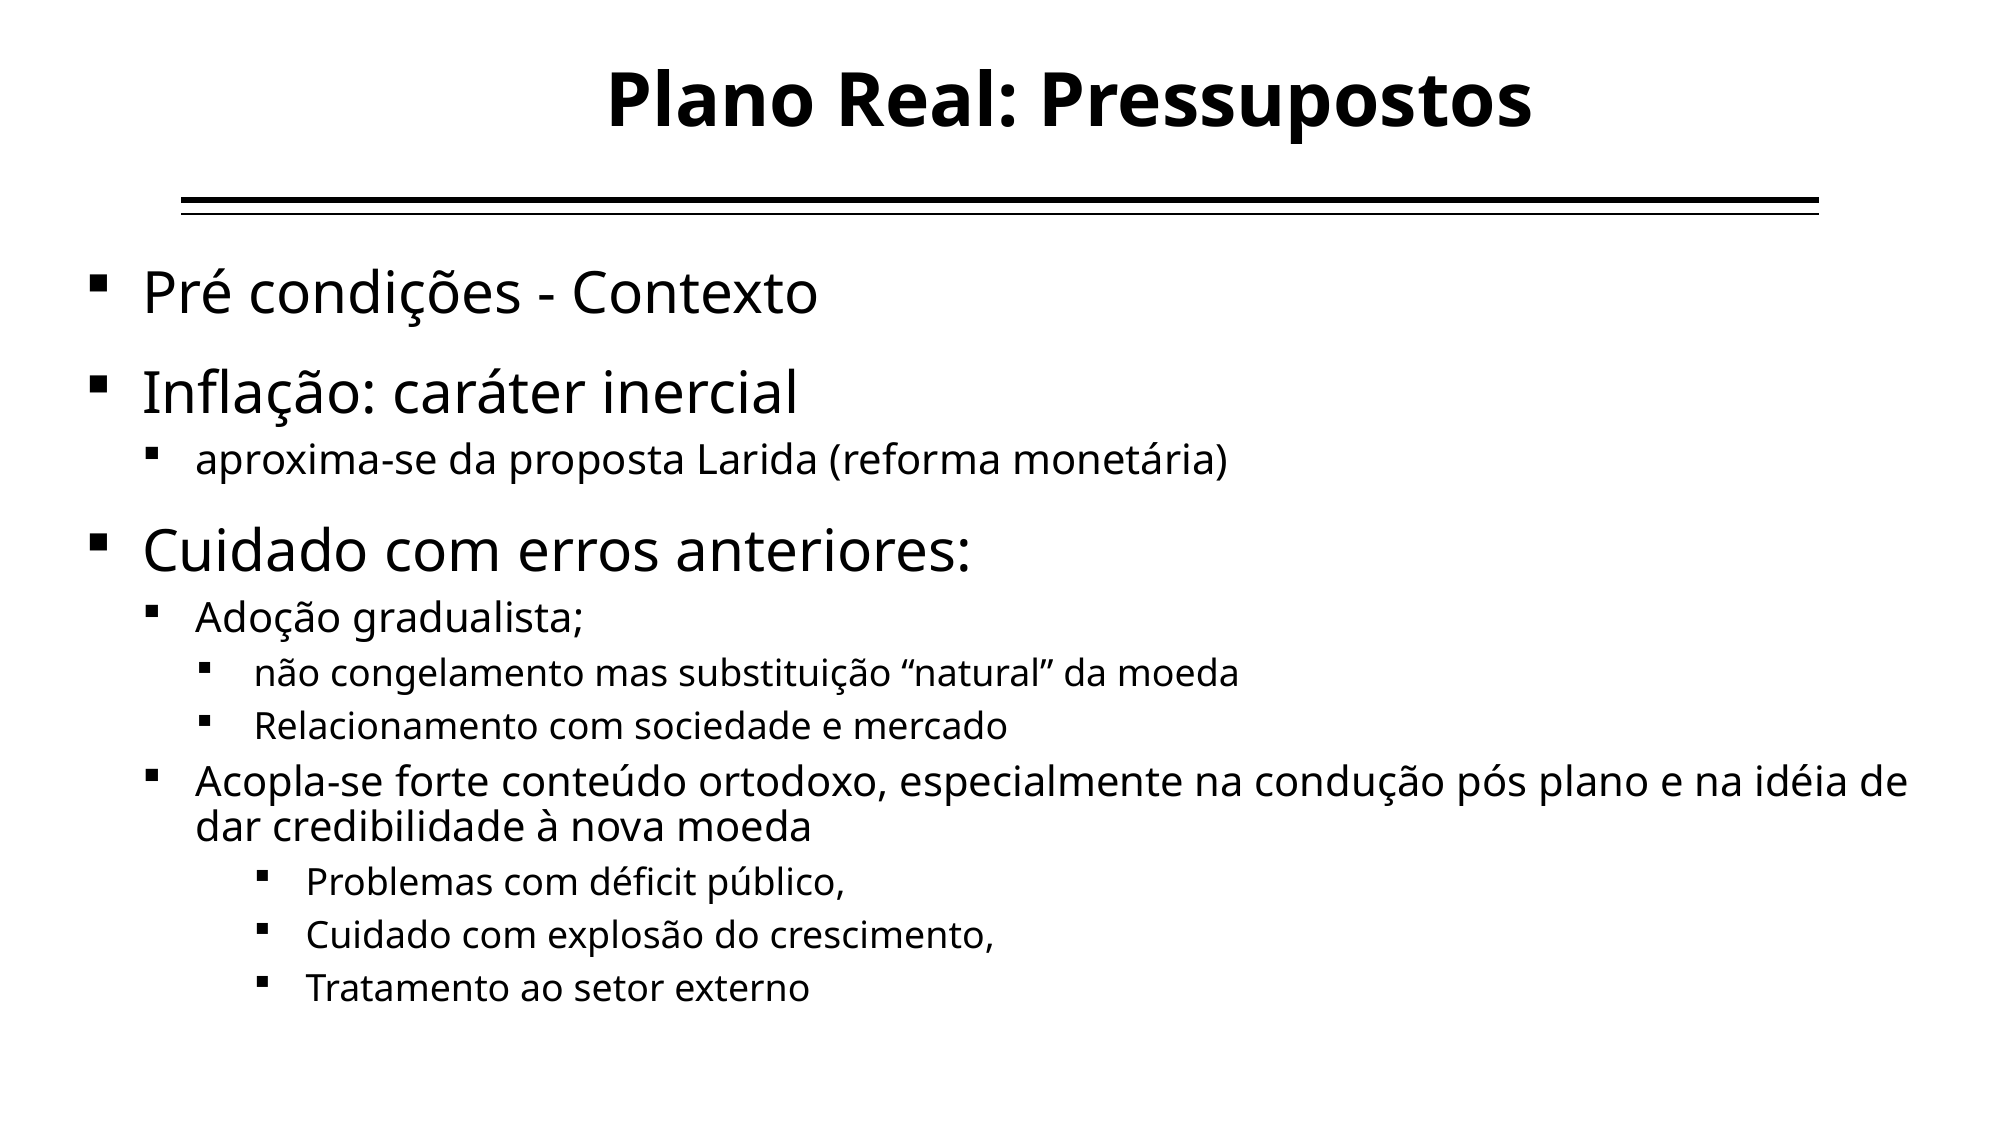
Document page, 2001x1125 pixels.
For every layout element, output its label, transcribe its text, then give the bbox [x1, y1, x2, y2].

list Pré condições - Contexto Inflação: caráter inercial aproxima-se da proposta Larida (reforma monetária) Cuidado com erros anteriores: Adoção gradualista; não congelamento mas substituição “natural” da moeda Relacionamento com sociedade e mercado Acopla-se forte conteúdo ortodoxo, especialmente na condução pós plano e na idéia de dar credibilidade à nova moeda Problemas com déficit público, Cuidado com explosão do crescimento, Tratamento ao setor externo [70, 255, 2000, 1071]
title Plano Real: Pressupostos [590, 34, 2000, 171]
